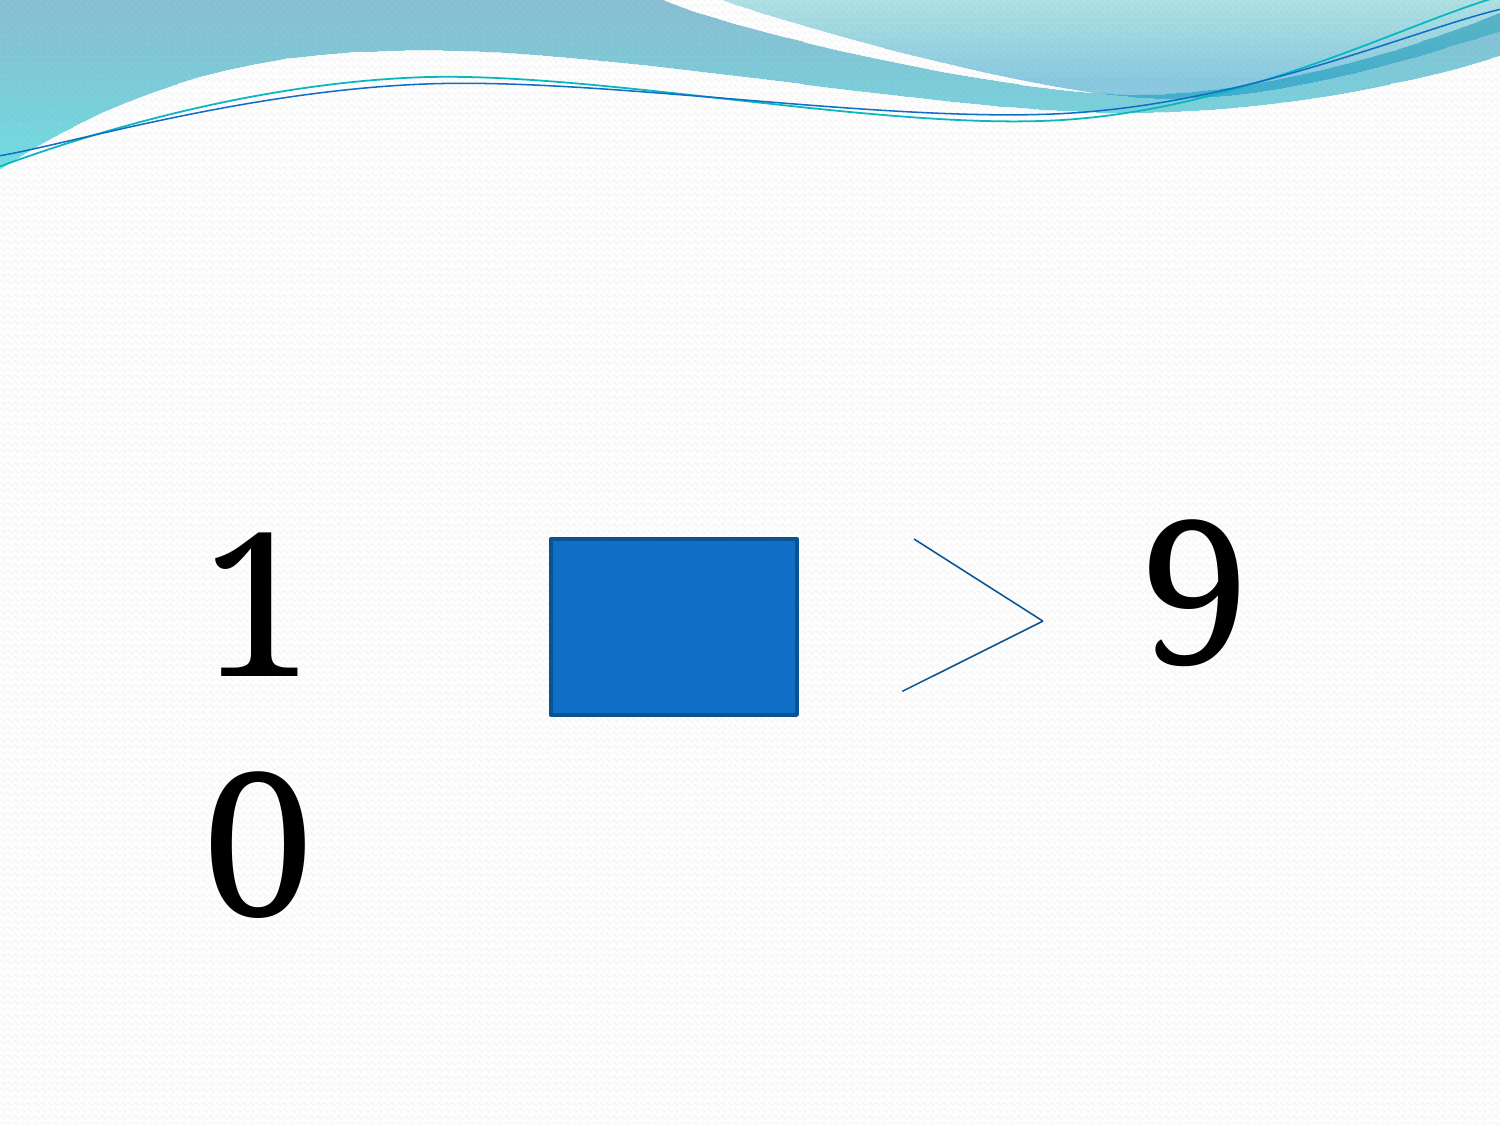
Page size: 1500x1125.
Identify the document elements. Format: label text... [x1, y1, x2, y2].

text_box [913, 538, 1044, 620]
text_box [902, 620, 1044, 692]
text_box 10 [187, 468, 414, 964]
text_box 9 [1124, 456, 1266, 712]
text_box [549, 537, 799, 717]
